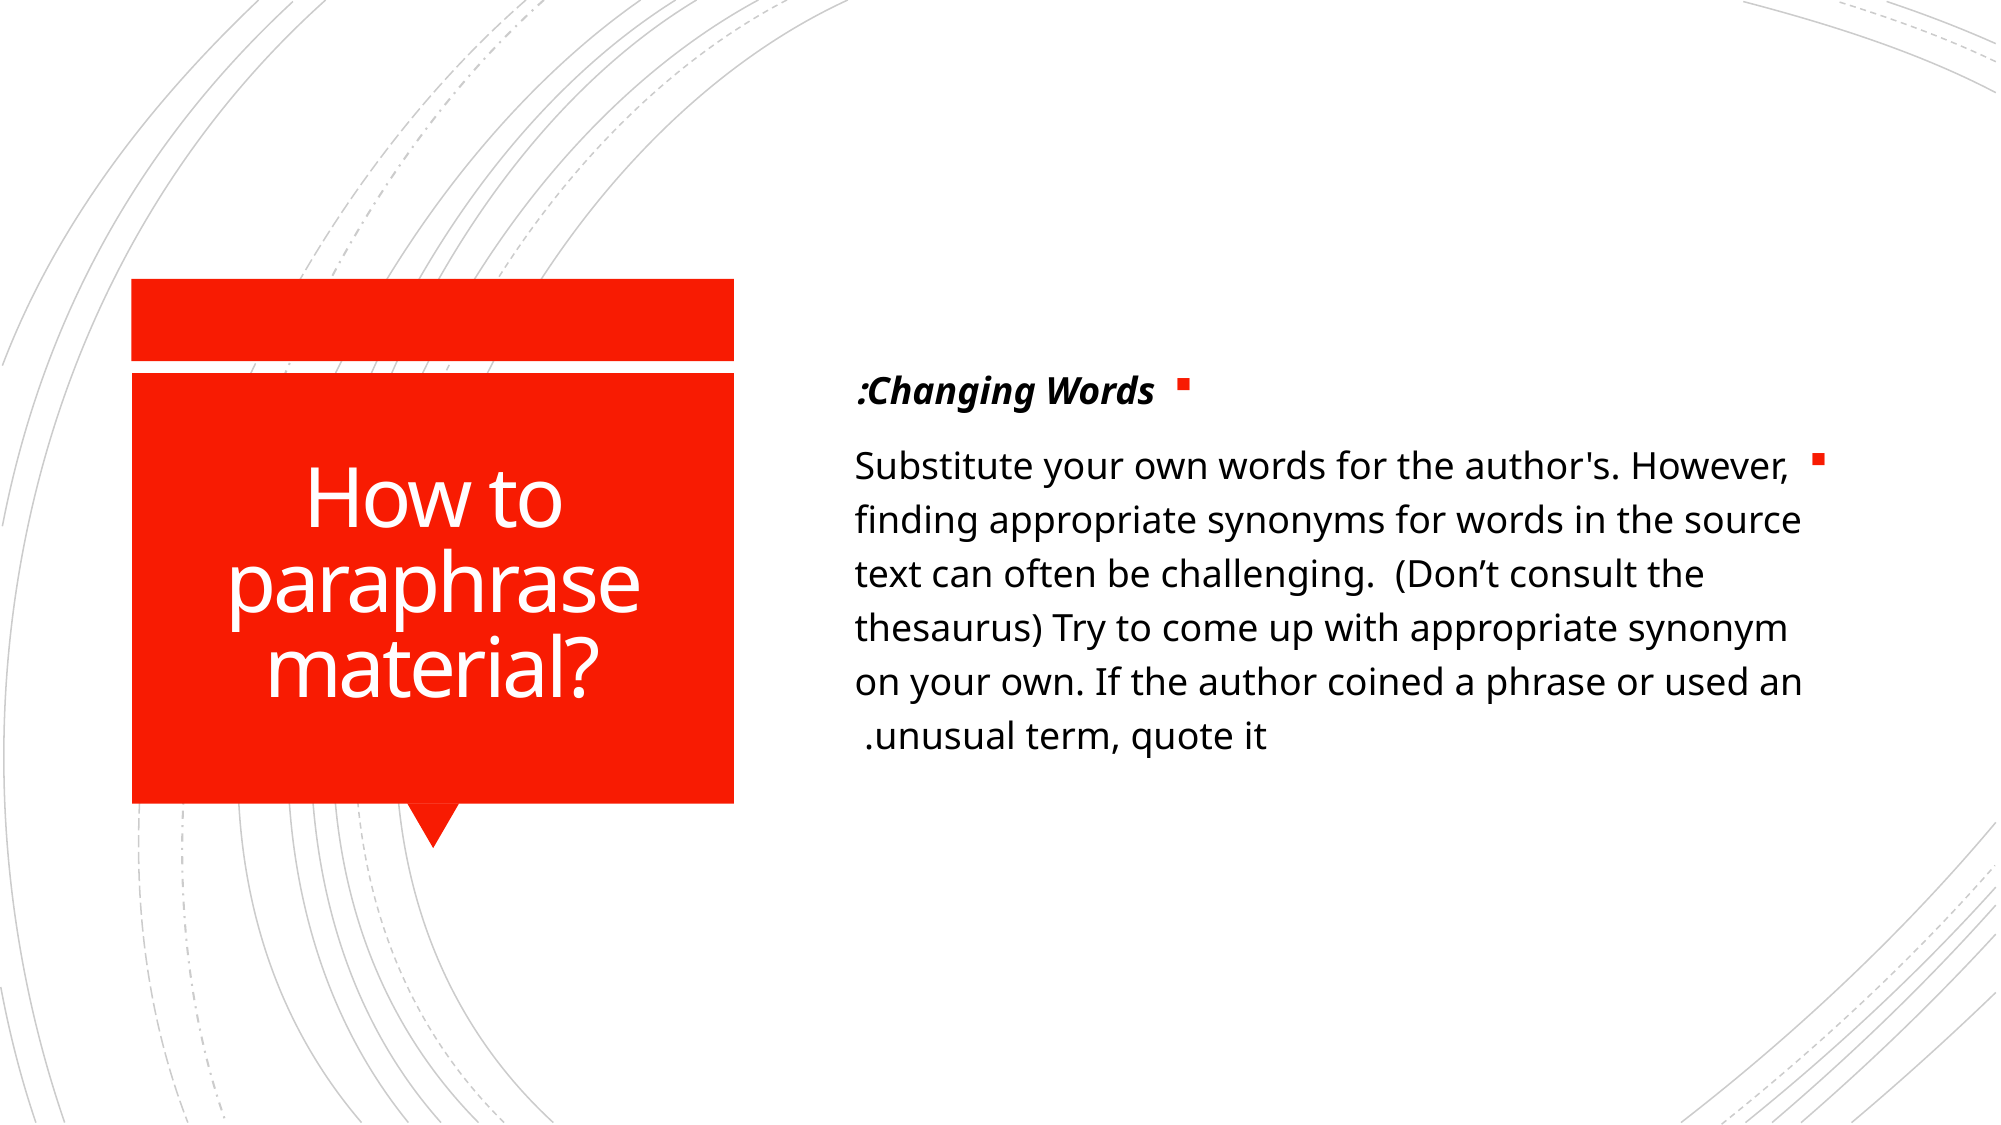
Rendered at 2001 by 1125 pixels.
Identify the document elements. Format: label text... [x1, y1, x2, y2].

list Changing Words: Substitute your own words for the author's. However, finding appropriate synonyms for words in the source text can often be challenging. (Don’t consult the thesaurus) Try to come up with appropriate synonym on your own. If the author coined a phrase or used an unusual term, quote it. [839, 131, 1871, 993]
title How to paraphrase material? [145, 385, 720, 789]
